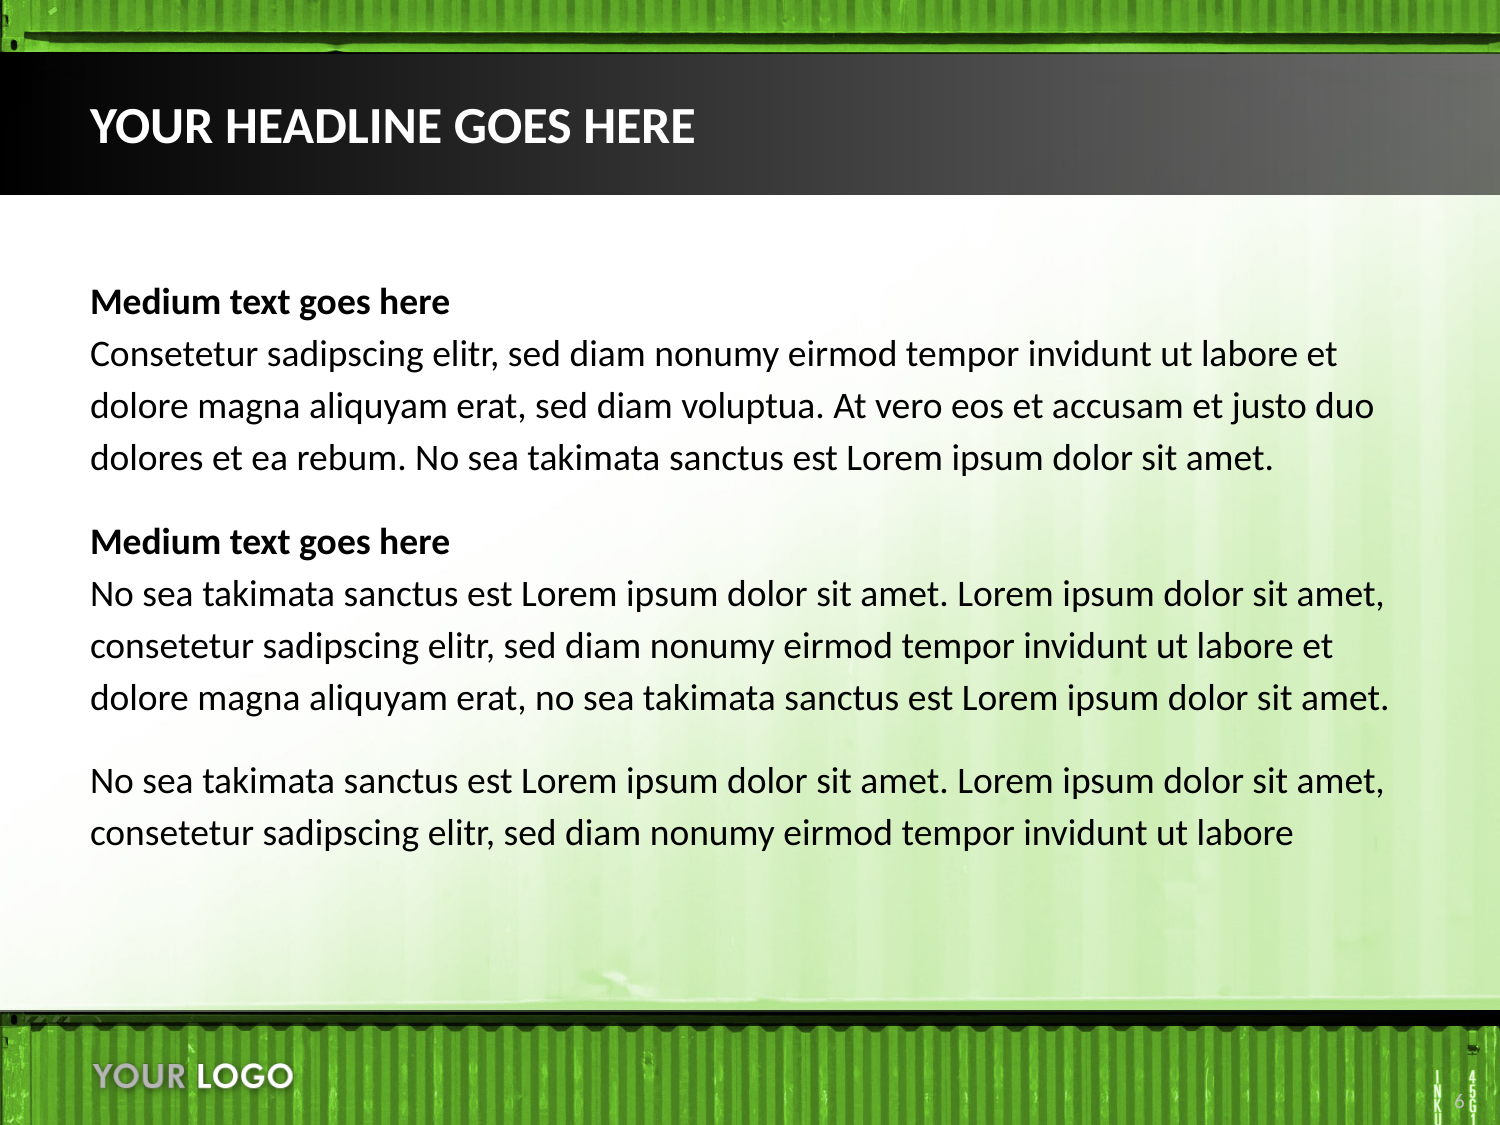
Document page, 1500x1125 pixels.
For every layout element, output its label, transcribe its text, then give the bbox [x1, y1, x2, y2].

slide_number 6 [1408, 1079, 1480, 1125]
picture [0, 0, 1500, 1125]
list Medium text goes here Consetetur sadipscing elitr, sed diam nonumy eirmod tempor invidunt ut labore et dolore magna aliquyam erat, sed diam voluptua. At vero eos et accusam et justo duo dolores et ea rebum. No sea takimata sanctus est Lorem ipsum dolor sit amet. Medium text goes here No sea takimata sanctus est Lorem ipsum dolor sit amet. Lorem ipsum dolor sit amet, consetetur sadipscing elitr, sed diam nonumy eirmod tempor invidunt ut labore et dolore magna aliquyam erat, no sea takimata sanctus est Lorem ipsum dolor sit amet. No sea takimata sanctus est Lorem ipsum dolor sit amet. Lorem ipsum dolor sit amet, consetetur sadipscing elitr, sed diam nonumy eirmod tempor invidunt ut labore [75, 262, 1425, 972]
title YOUR HEADLINE GOES HERE [75, 84, 1425, 167]
